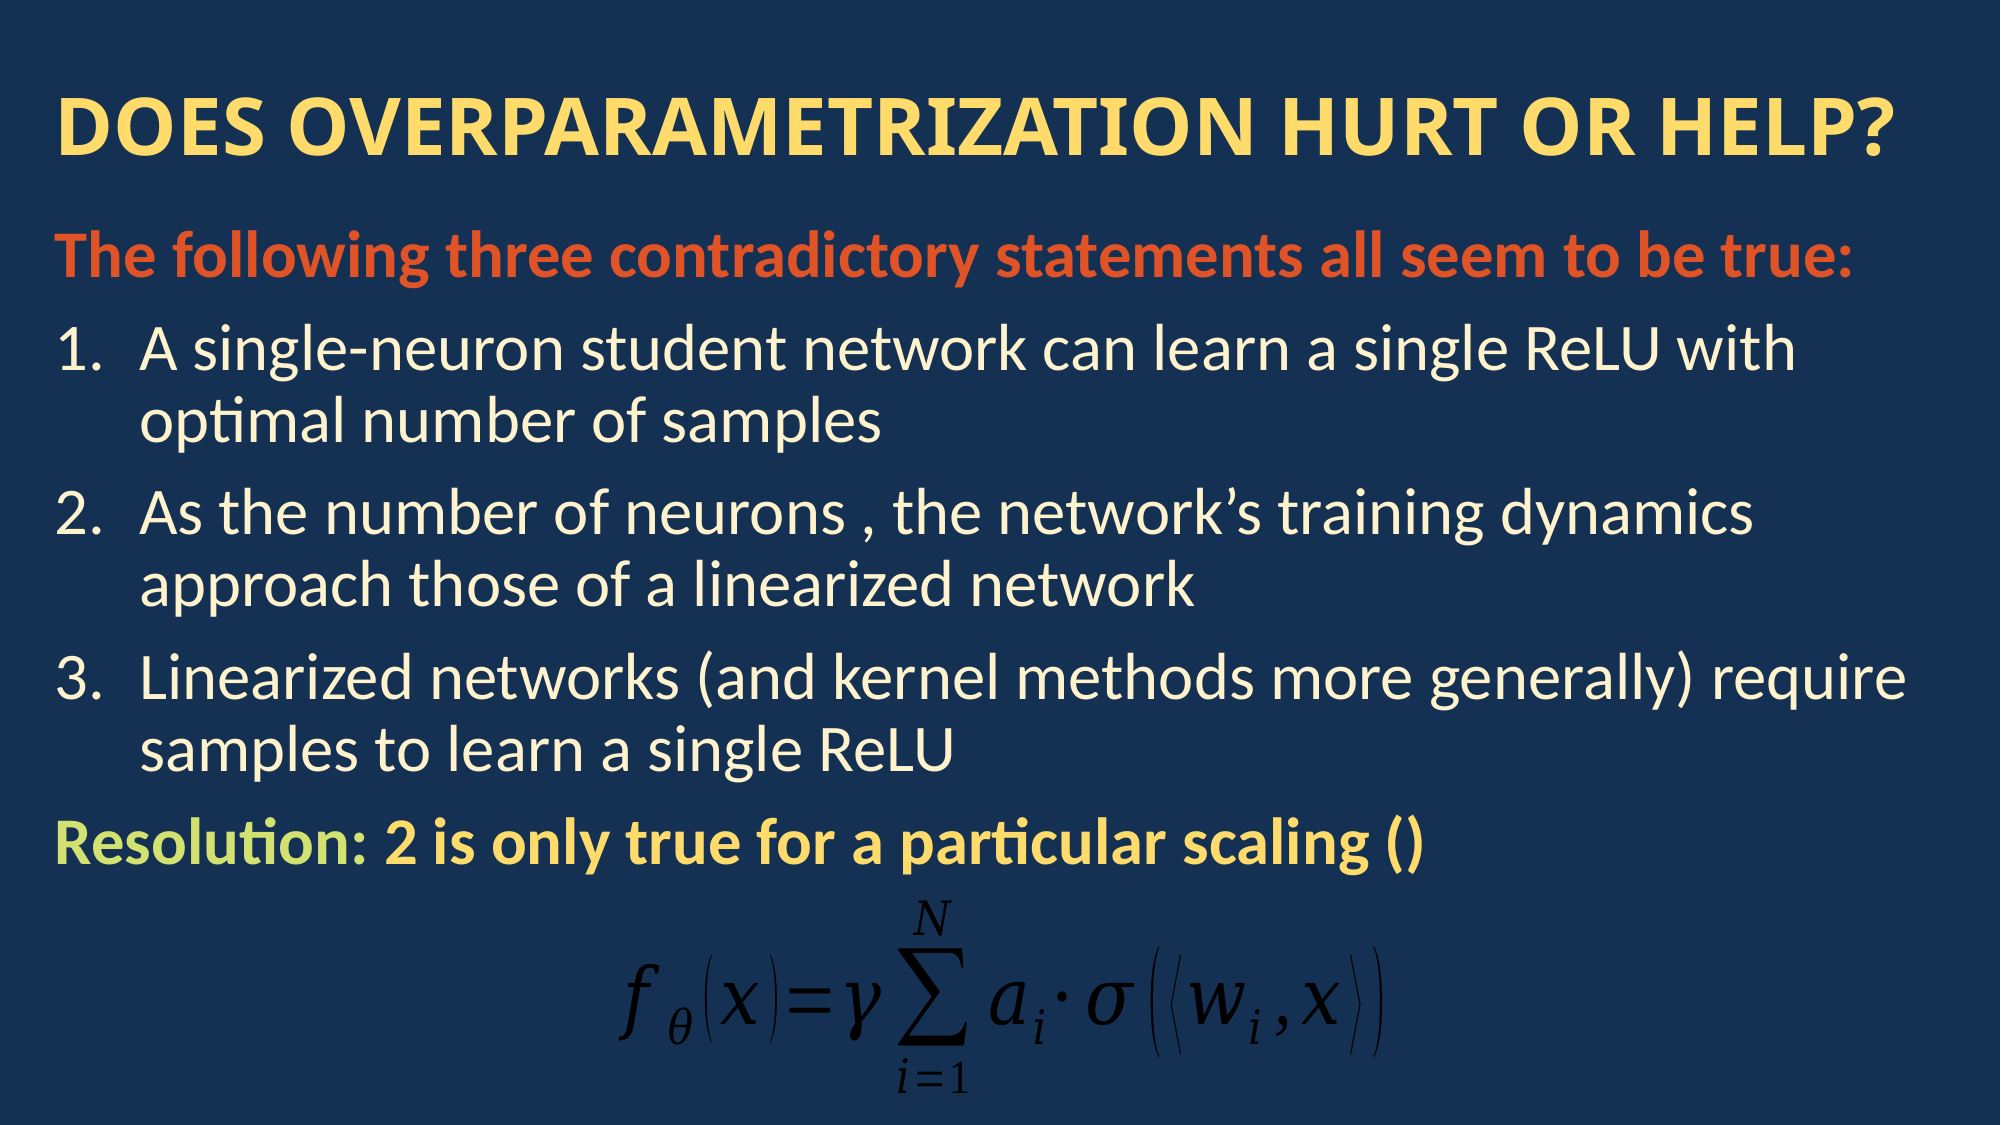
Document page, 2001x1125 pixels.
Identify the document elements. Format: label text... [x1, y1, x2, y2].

title DOES OVERPARAMETRIZATION HURT OR HELP? [39, 46, 1960, 213]
